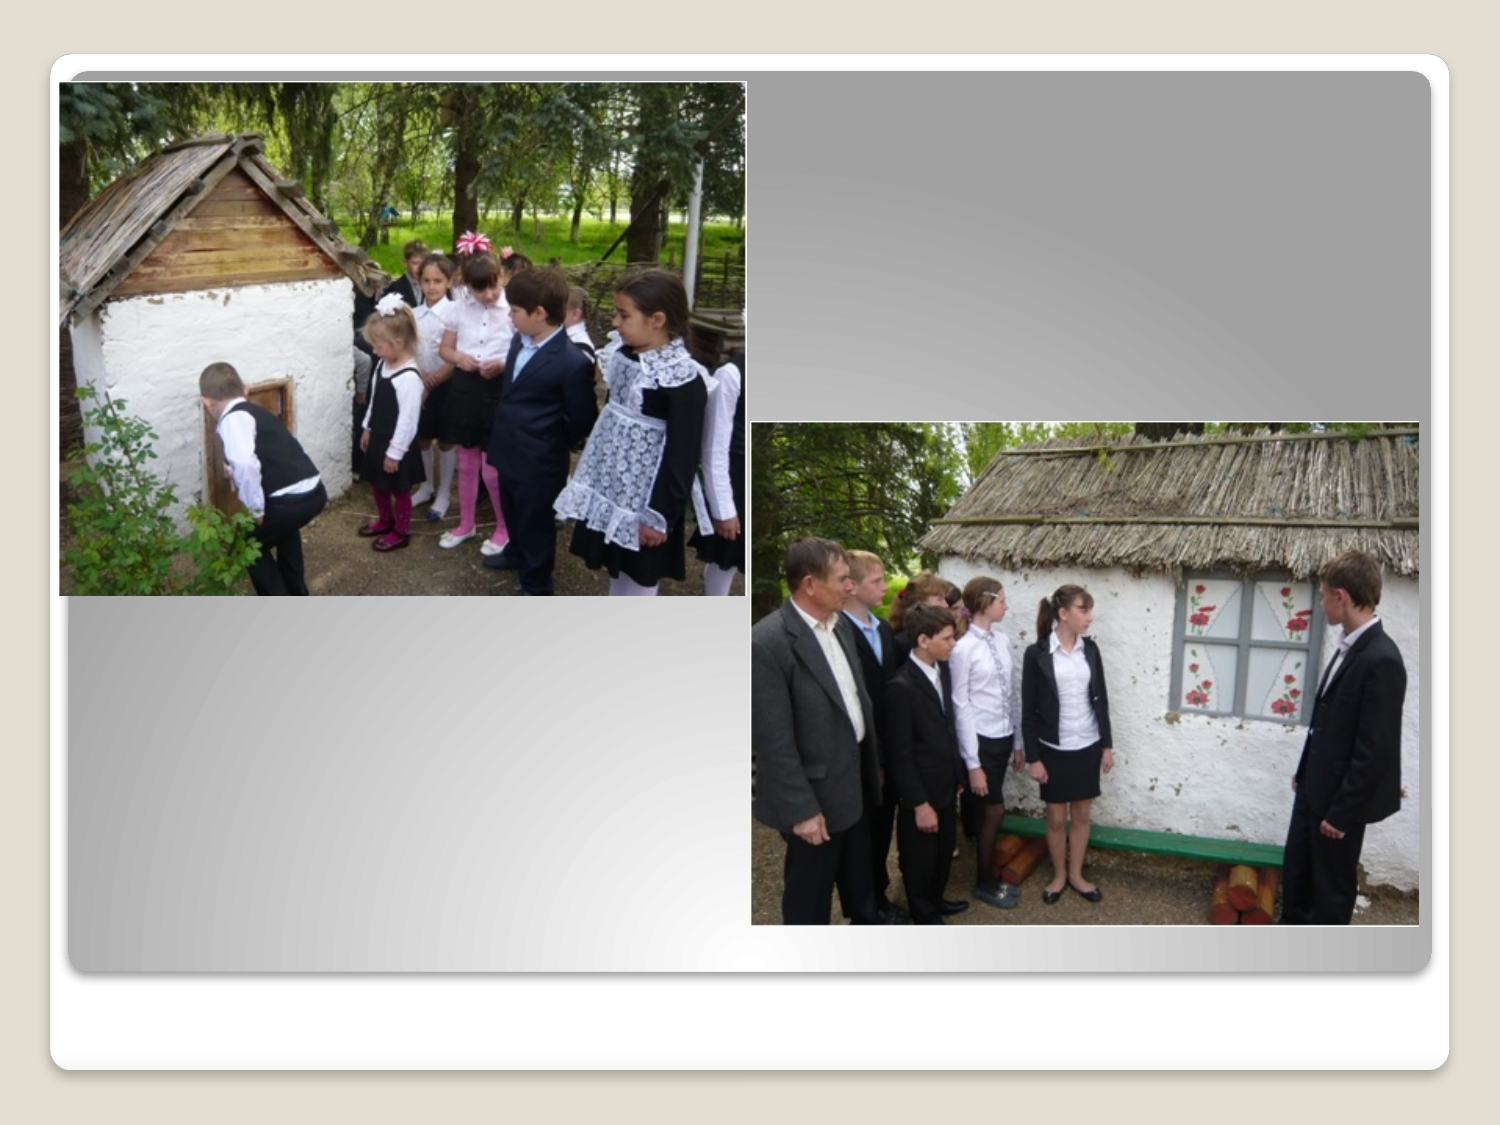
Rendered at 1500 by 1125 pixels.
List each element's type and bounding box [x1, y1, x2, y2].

picture [58, 81, 747, 597]
picture [749, 421, 1419, 927]
